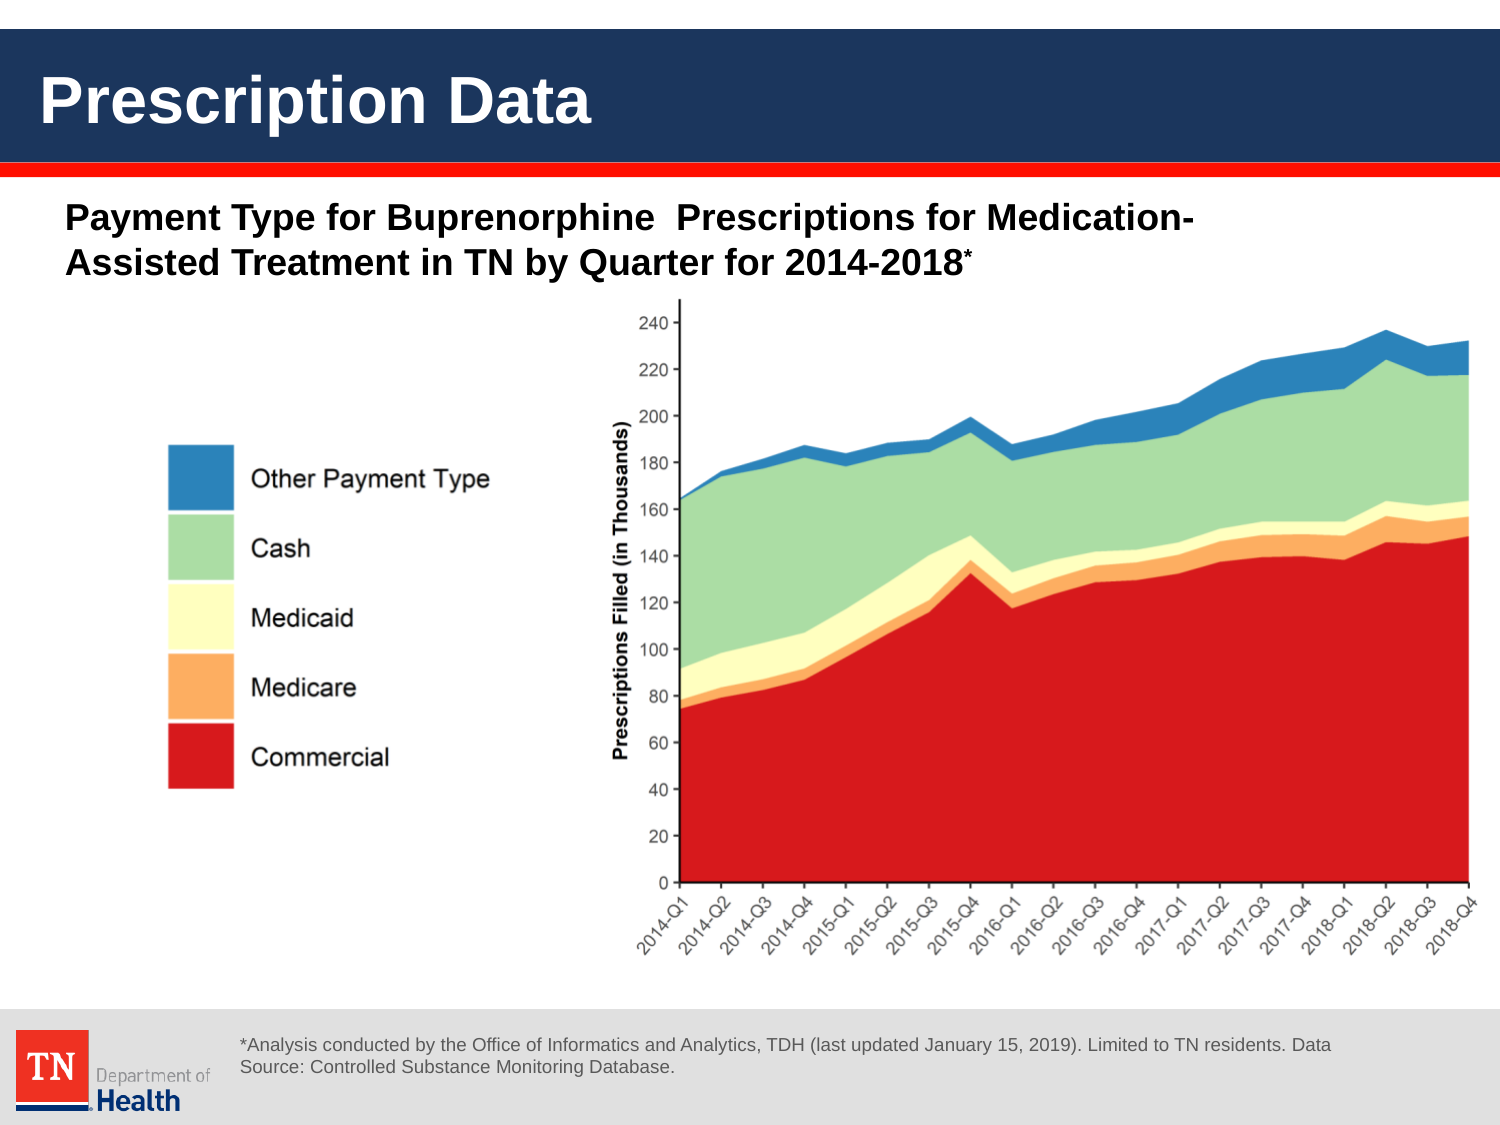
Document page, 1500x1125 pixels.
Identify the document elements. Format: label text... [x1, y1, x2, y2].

text_box *Analysis conducted by the Office of Informatics and Analytics, TDH (last updated January 15, 2019). Limited to TN residents. Data Source: Controlled Substance Monitoring Database. [224, 1024, 1363, 1085]
picture [149, 424, 508, 799]
title Prescription Data [24, 29, 1475, 165]
picture [600, 287, 1487, 998]
text_box Payment Type for Buprenorphine Prescriptions for Medication-Assisted Treatment in TN by Quarter for 2014-2018* [50, 185, 1363, 291]
